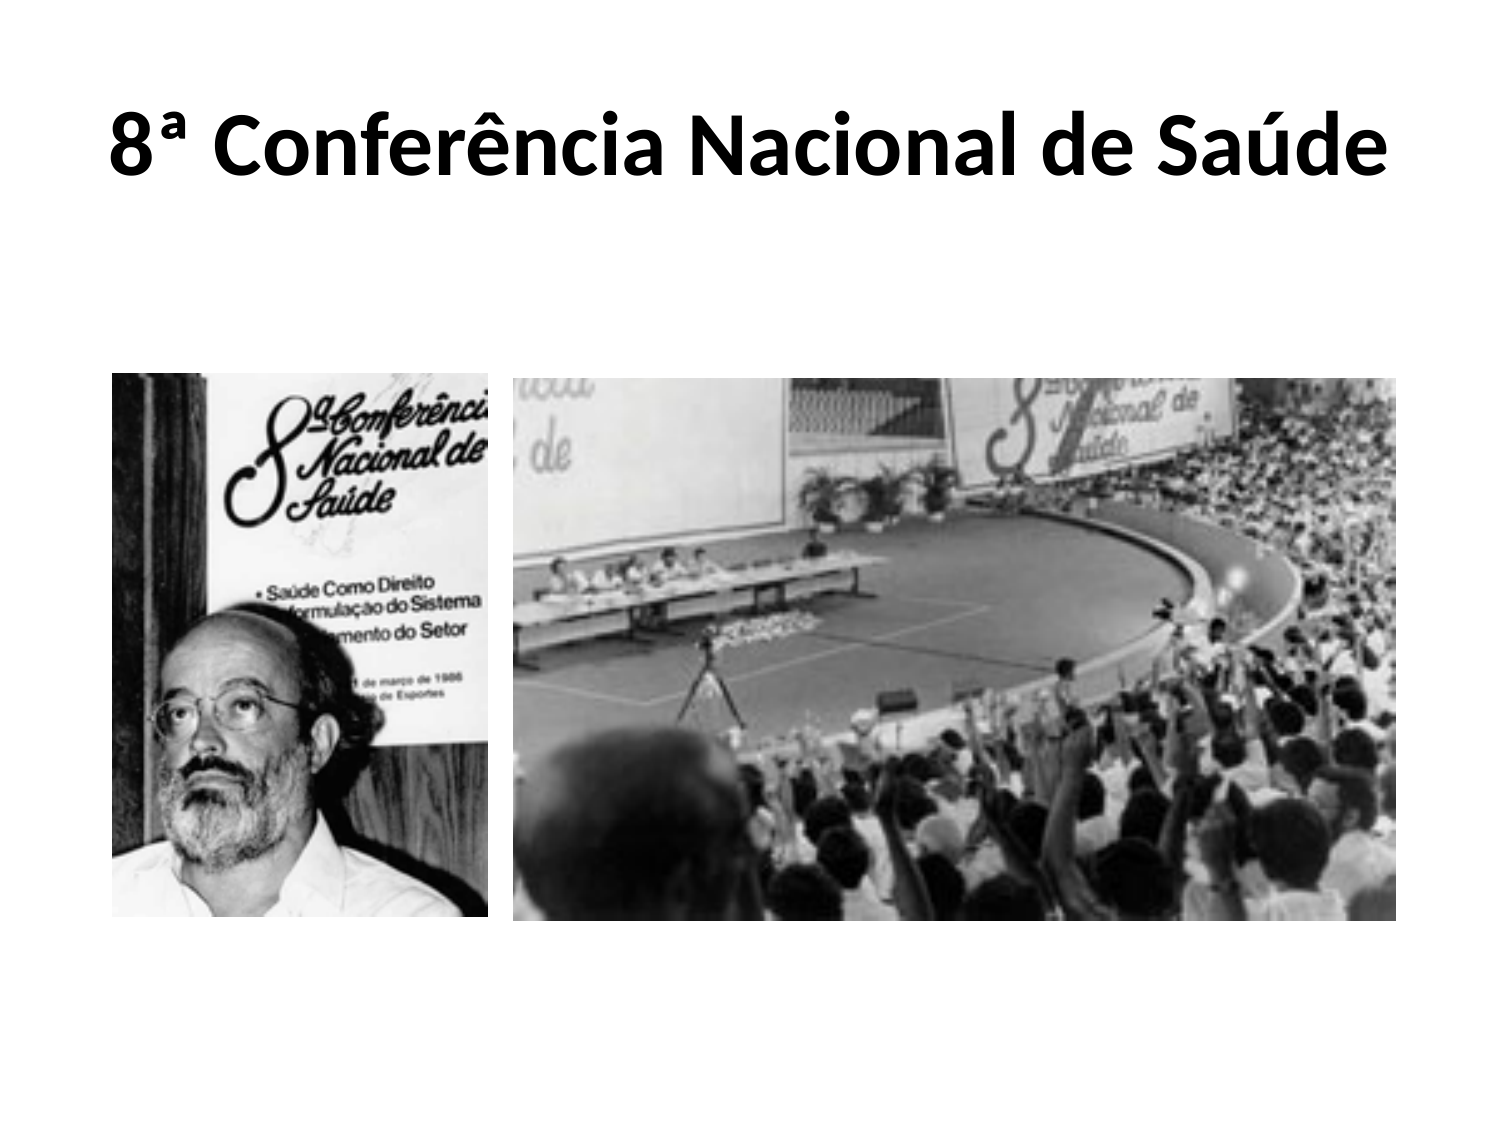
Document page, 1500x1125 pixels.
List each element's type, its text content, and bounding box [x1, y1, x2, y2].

title 8ª Conferência Nacional de Saúde [75, 45, 1425, 233]
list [111, 372, 489, 918]
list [513, 377, 1396, 922]
